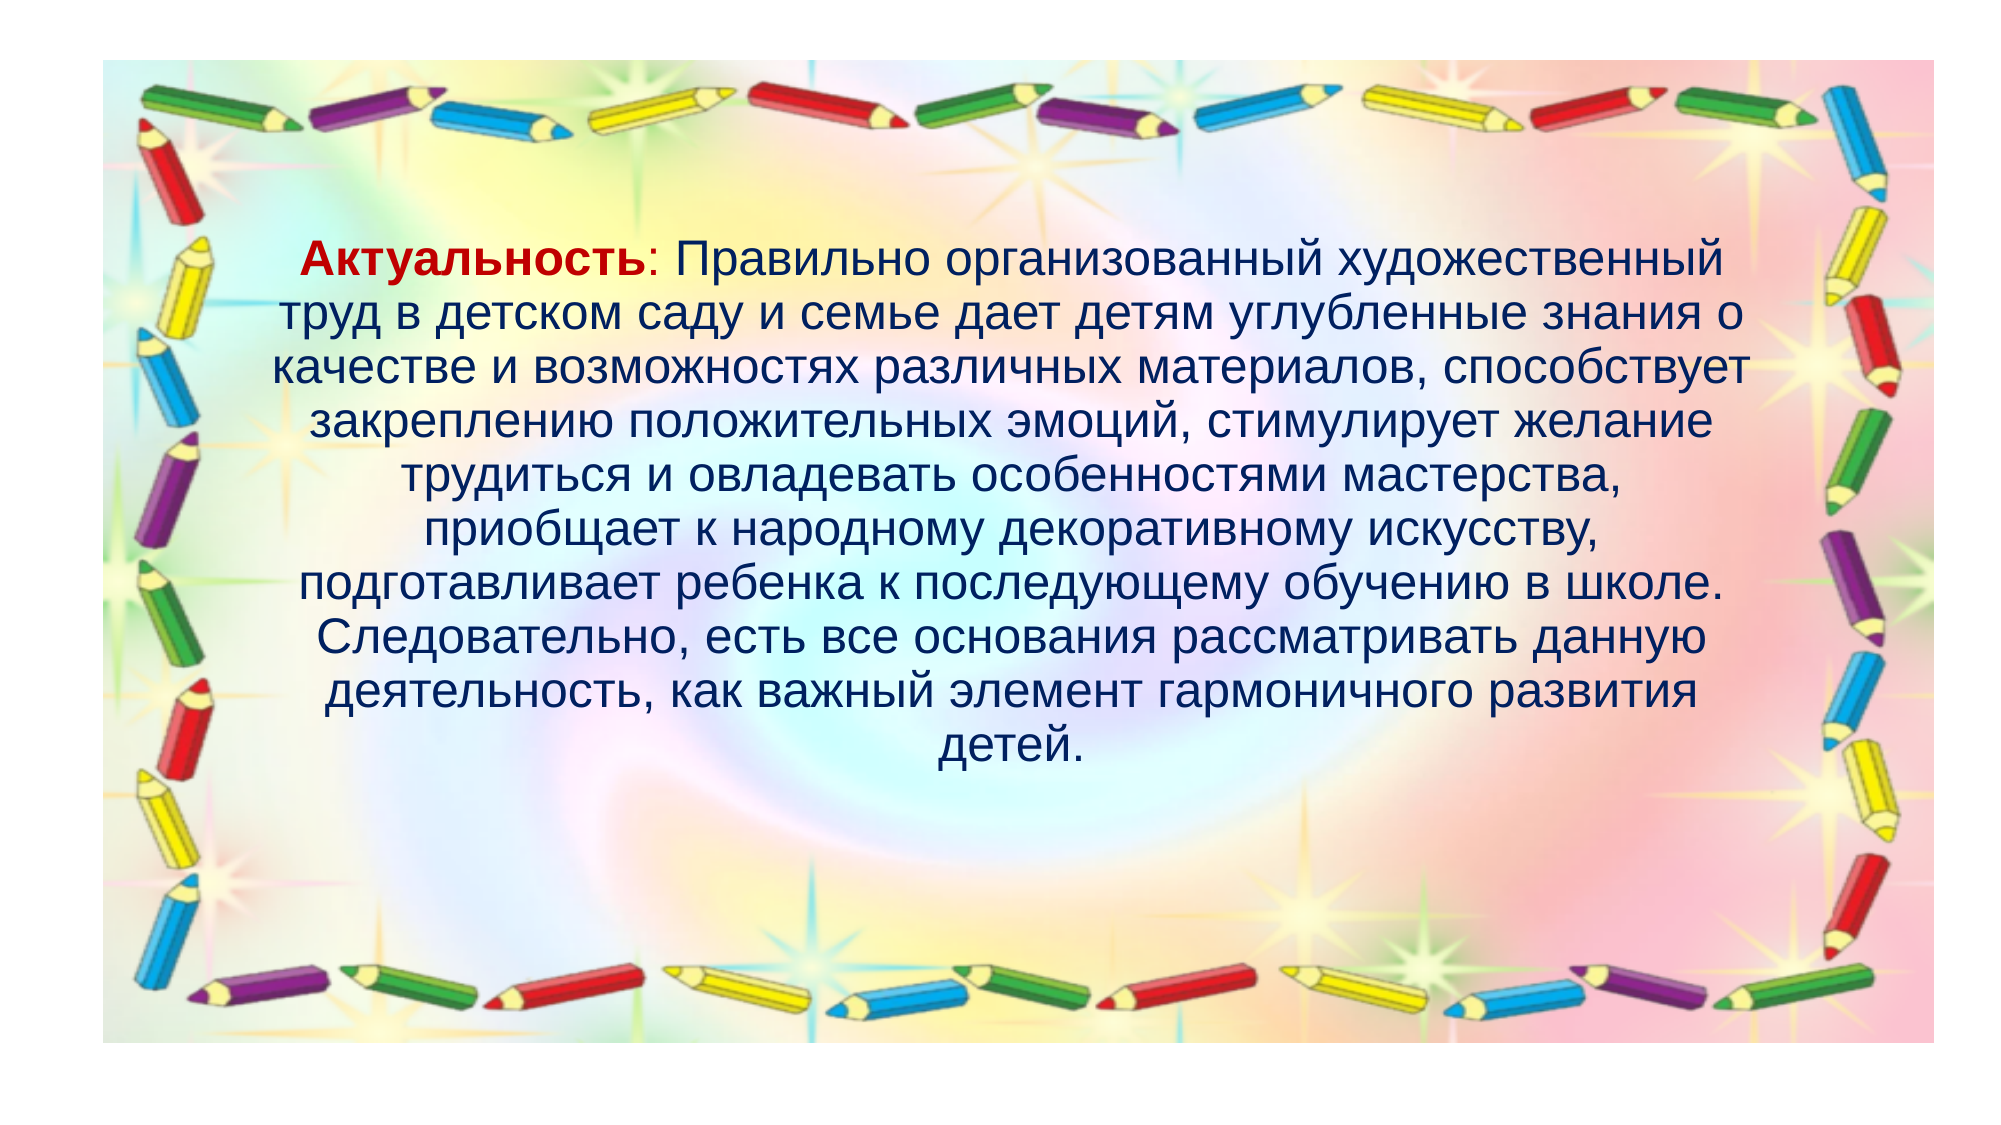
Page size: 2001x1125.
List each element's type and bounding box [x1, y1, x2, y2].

picture [103, 60, 1934, 1043]
